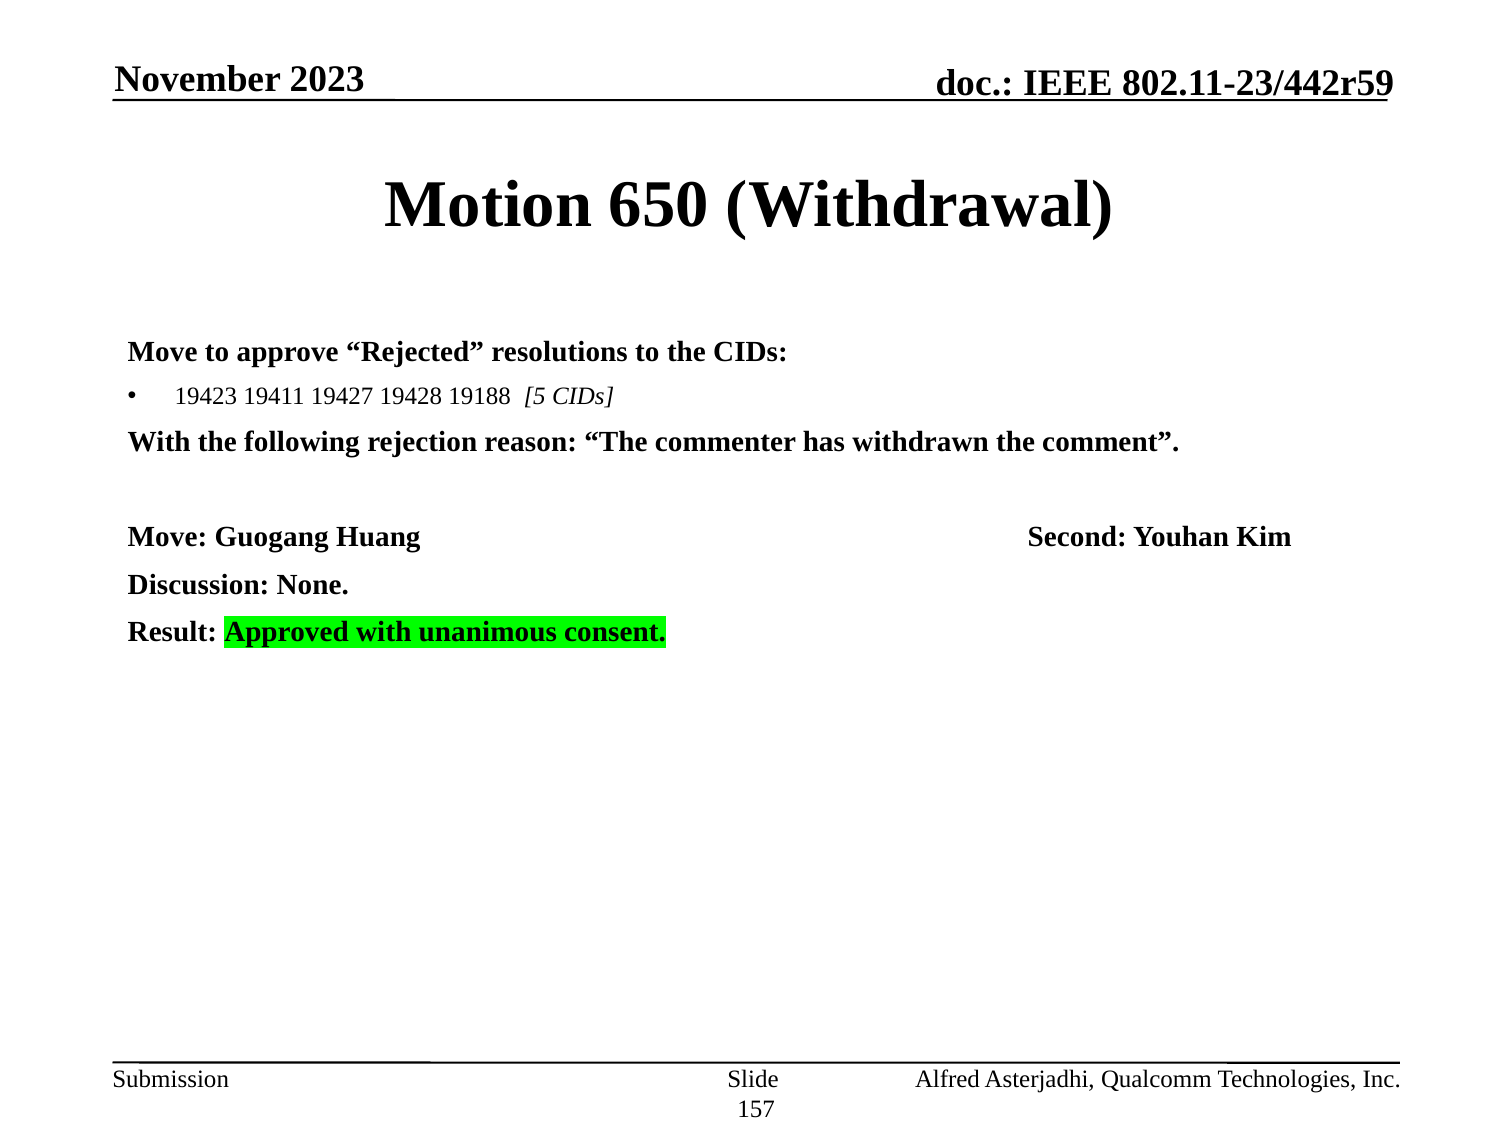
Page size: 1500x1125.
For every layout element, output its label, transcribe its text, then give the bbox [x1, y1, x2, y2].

list Move to approve “Rejected” resolutions to the CIDs: 19423 19411 19427 19428 19188 [5 CIDs] With the following rejection reason: “The commenter has withdrawn the comment”. Move: Guogang Huang Second: Youhan Kim Discussion: None. Result: Approved with unanimous consent. [112, 324, 1388, 1063]
footer Alfred Asterjadhi, Qualcomm Technologies, Inc. [878, 1061, 1402, 1093]
title Motion 650 (Withdrawal) [112, 112, 1388, 288]
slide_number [114, 54, 423, 100]
slide_number Slide 157 [712, 1061, 800, 1123]
